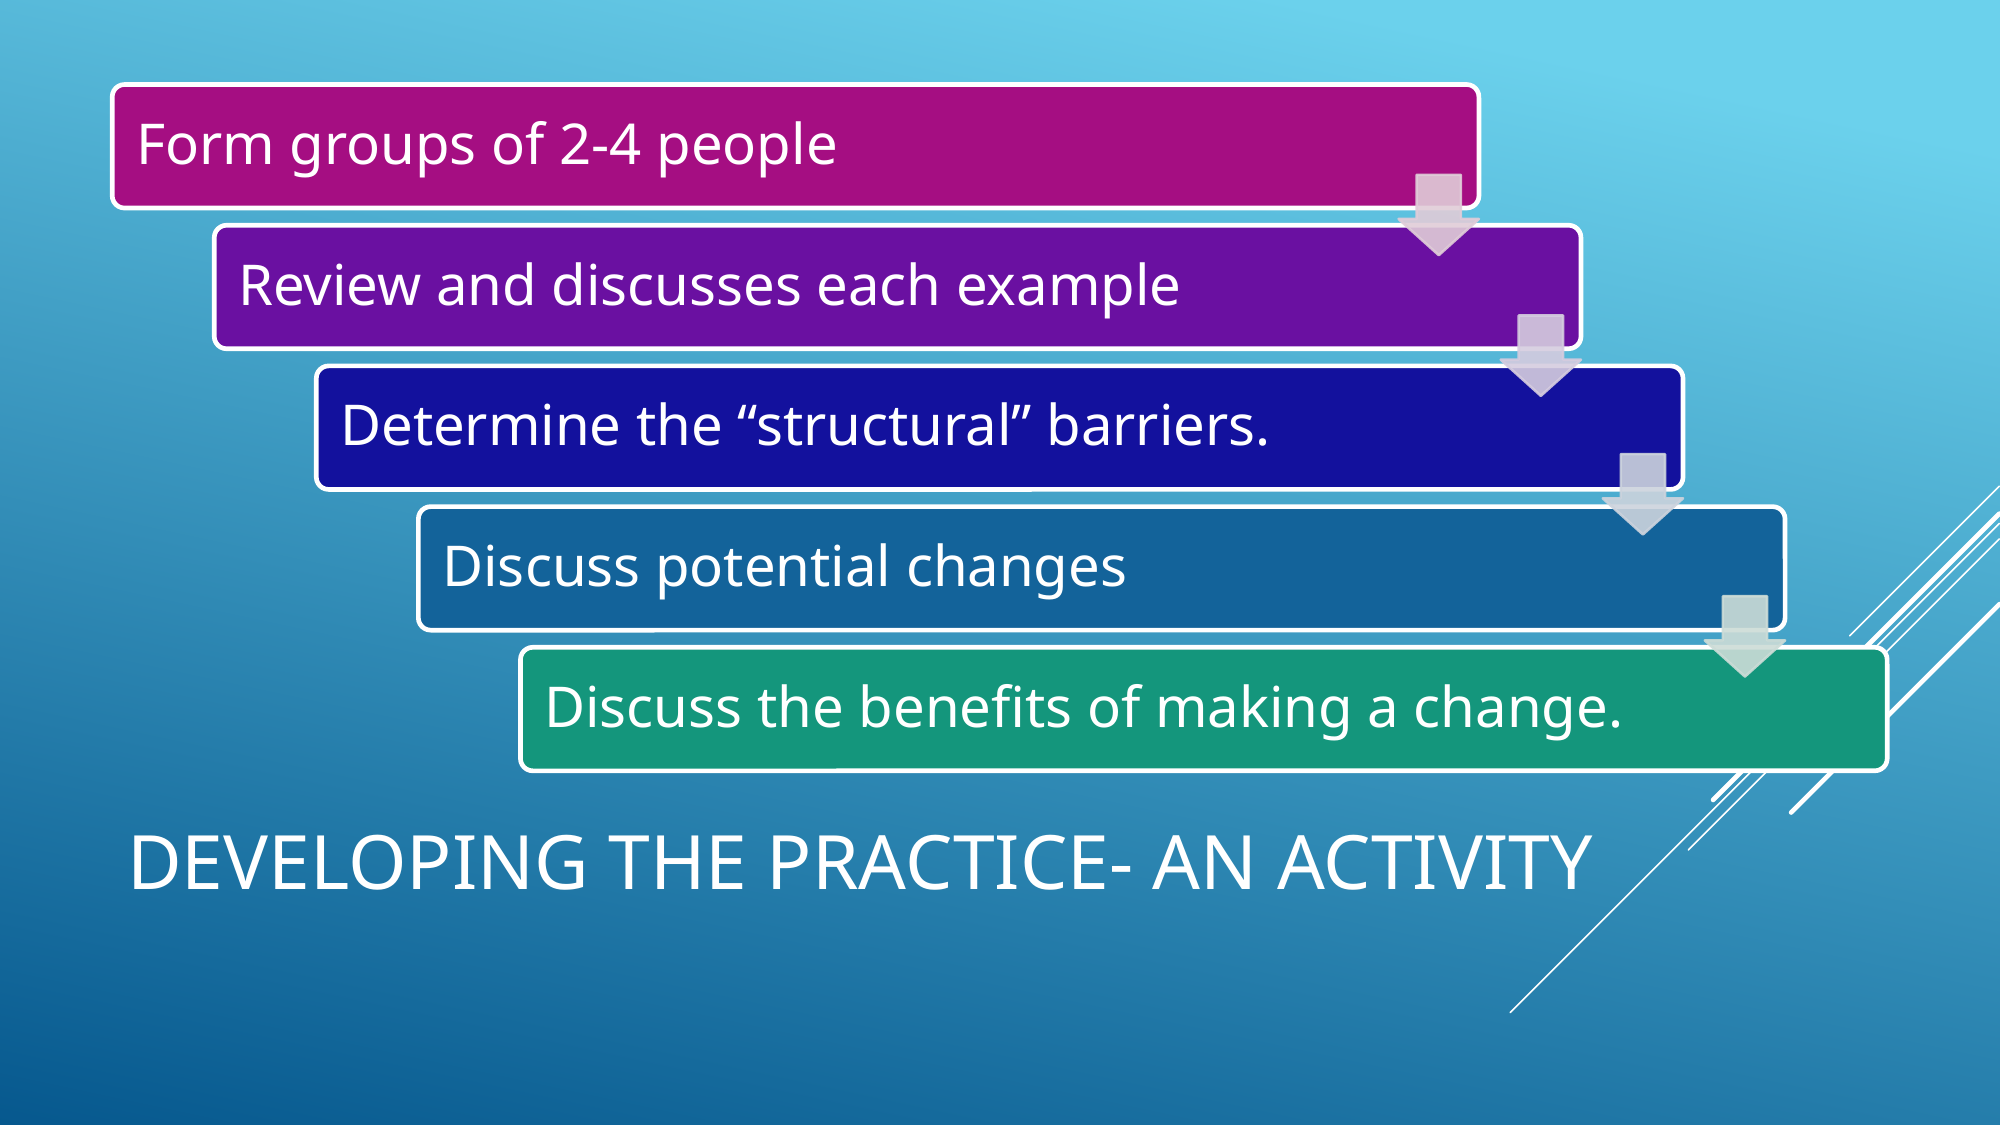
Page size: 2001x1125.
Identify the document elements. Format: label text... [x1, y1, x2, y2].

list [111, 84, 1888, 772]
title Developing the Practice- An Activity [112, 736, 1912, 984]
